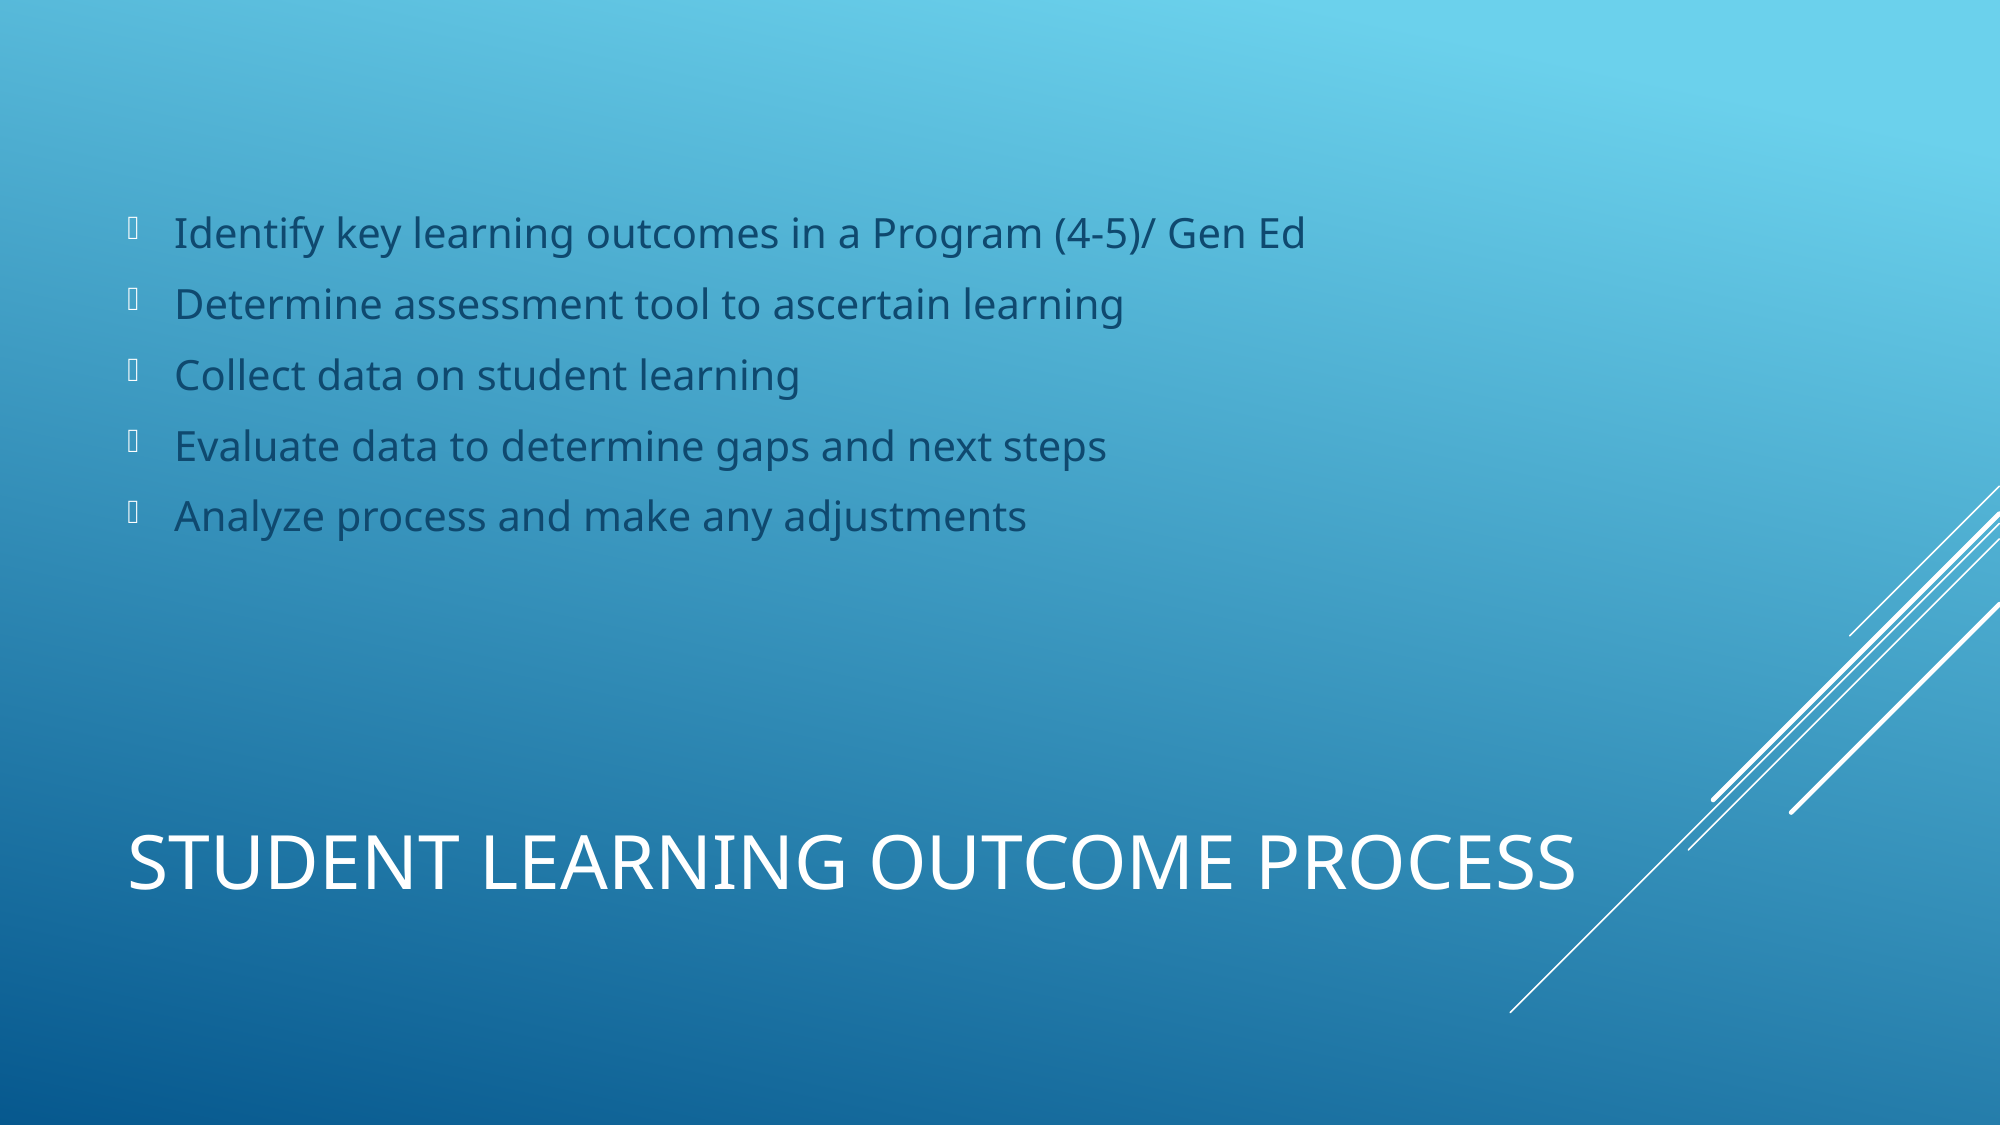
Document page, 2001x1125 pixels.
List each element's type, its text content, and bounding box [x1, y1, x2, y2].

title Student Learning Outcome Process [112, 736, 1702, 984]
list Identify key learning outcomes in a Program (4-5)/ Gen Ed Determine assessment tool to ascertain learning Collect data on student learning Evaluate data to determine gaps and next steps Analyze process and make any adjustments [112, 112, 1513, 706]
